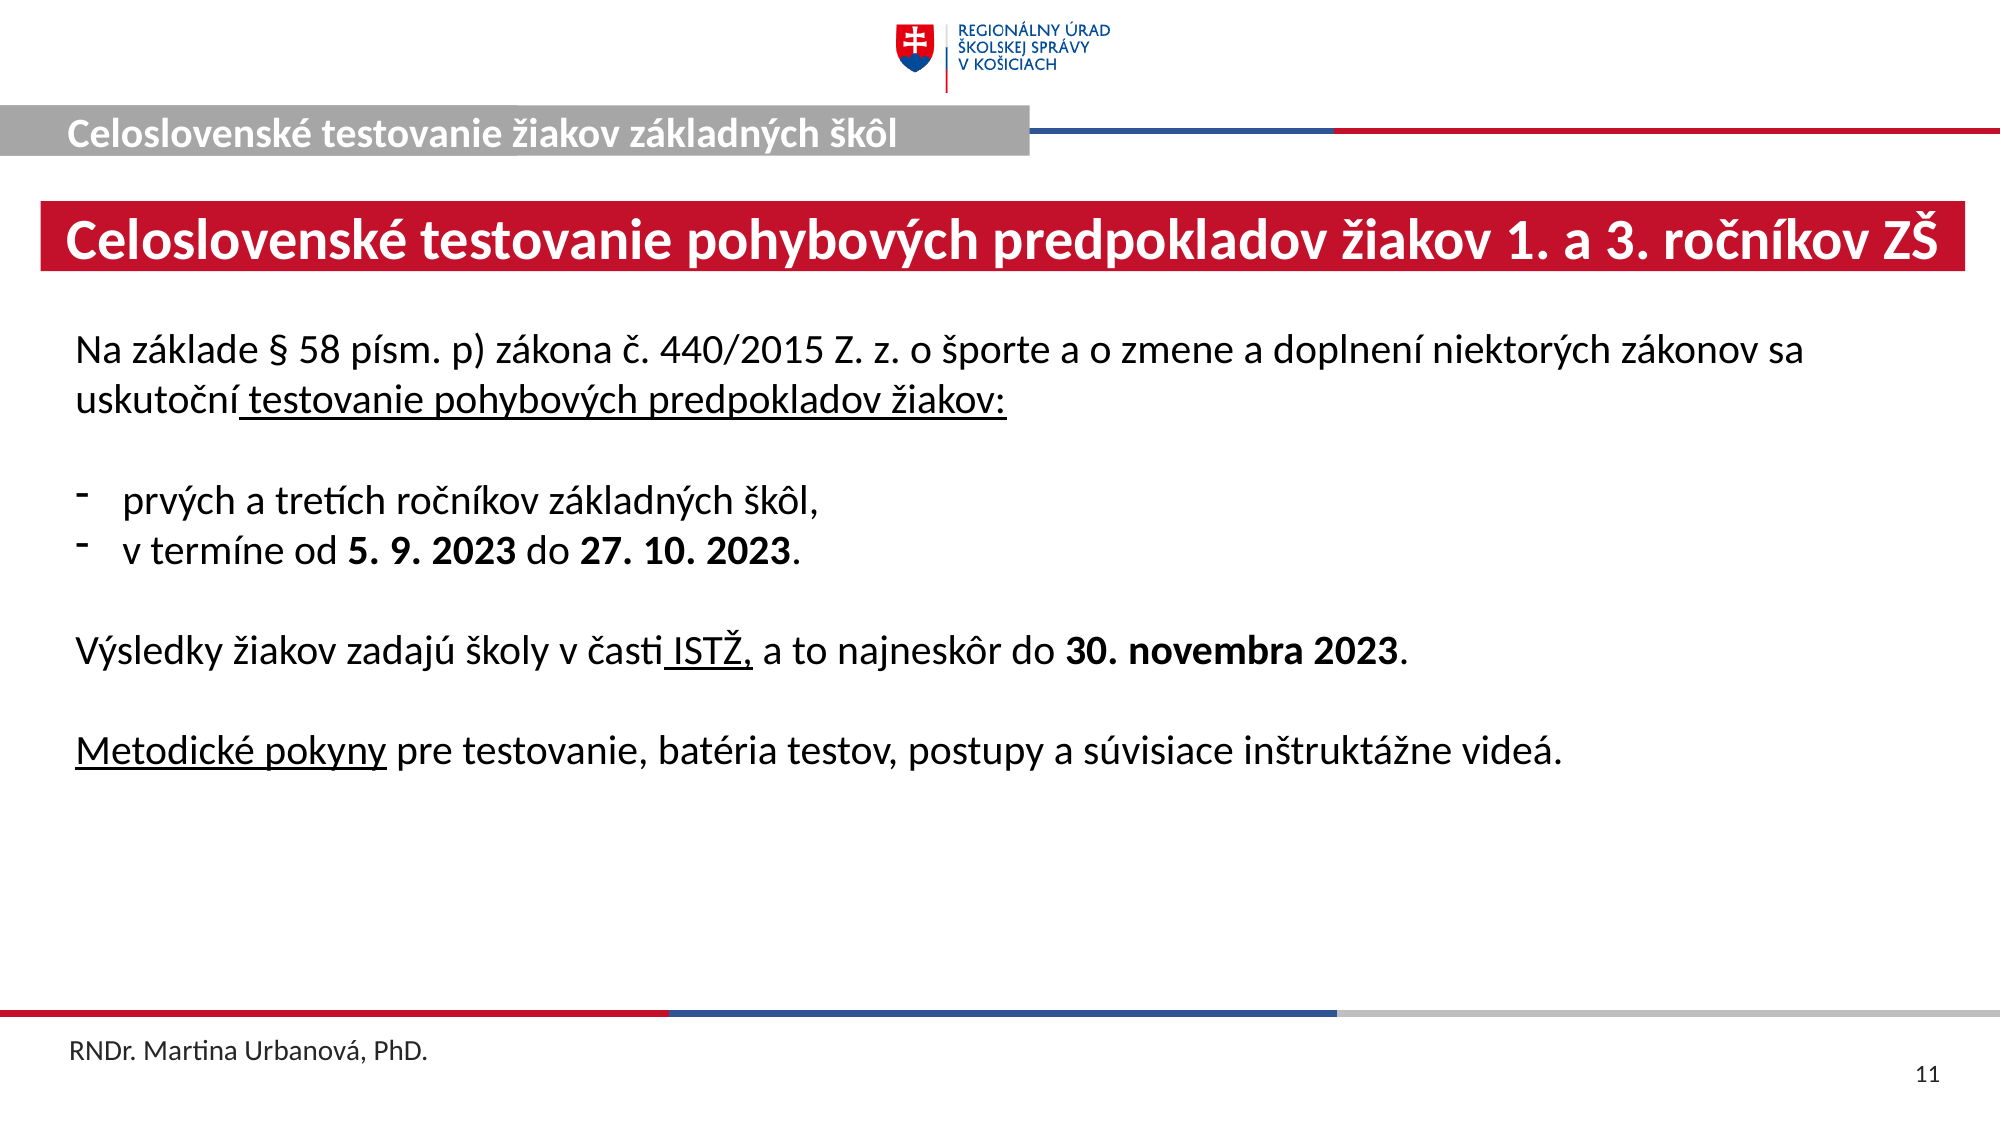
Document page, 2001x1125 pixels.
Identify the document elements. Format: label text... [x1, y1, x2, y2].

text_box Celoslovenské testovanie pohybových predpokladov žiakov 1. a 3. ročníkov ZŠ [40, 201, 1966, 272]
text_box Celoslovenské testovanie žiakov základných škôl [0, 131, 1030, 156]
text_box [887, 15, 1119, 100]
slide_number 11 [1505, 1042, 1956, 1103]
text_box RNDr. Martina Urbanová, PhD. [69, 1031, 977, 1102]
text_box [0, 1006, 2000, 1014]
text_box Na základe § 58 písm. p) zákona č. 440/2015 Z. z. o športe a o zmene a doplnení niektorých zákonov sa uskutoční testovanie pohybových predpokladov žiakov: prvých a tretích ročníkov základných škôl, v termíne od 5. 9. 2023 do 27. 10. 2023. Výsledky žiakov zadajú školy v časti ISTŽ, a to najneskôr do 30. novembra 2023. Metodické pokyny pre testovanie, batéria testov, postupy a súvisiace inštruktážne videá. [75, 322, 1902, 833]
text_box Celoslovenské testovanie žiakov základných škôl [0, 105, 1030, 130]
